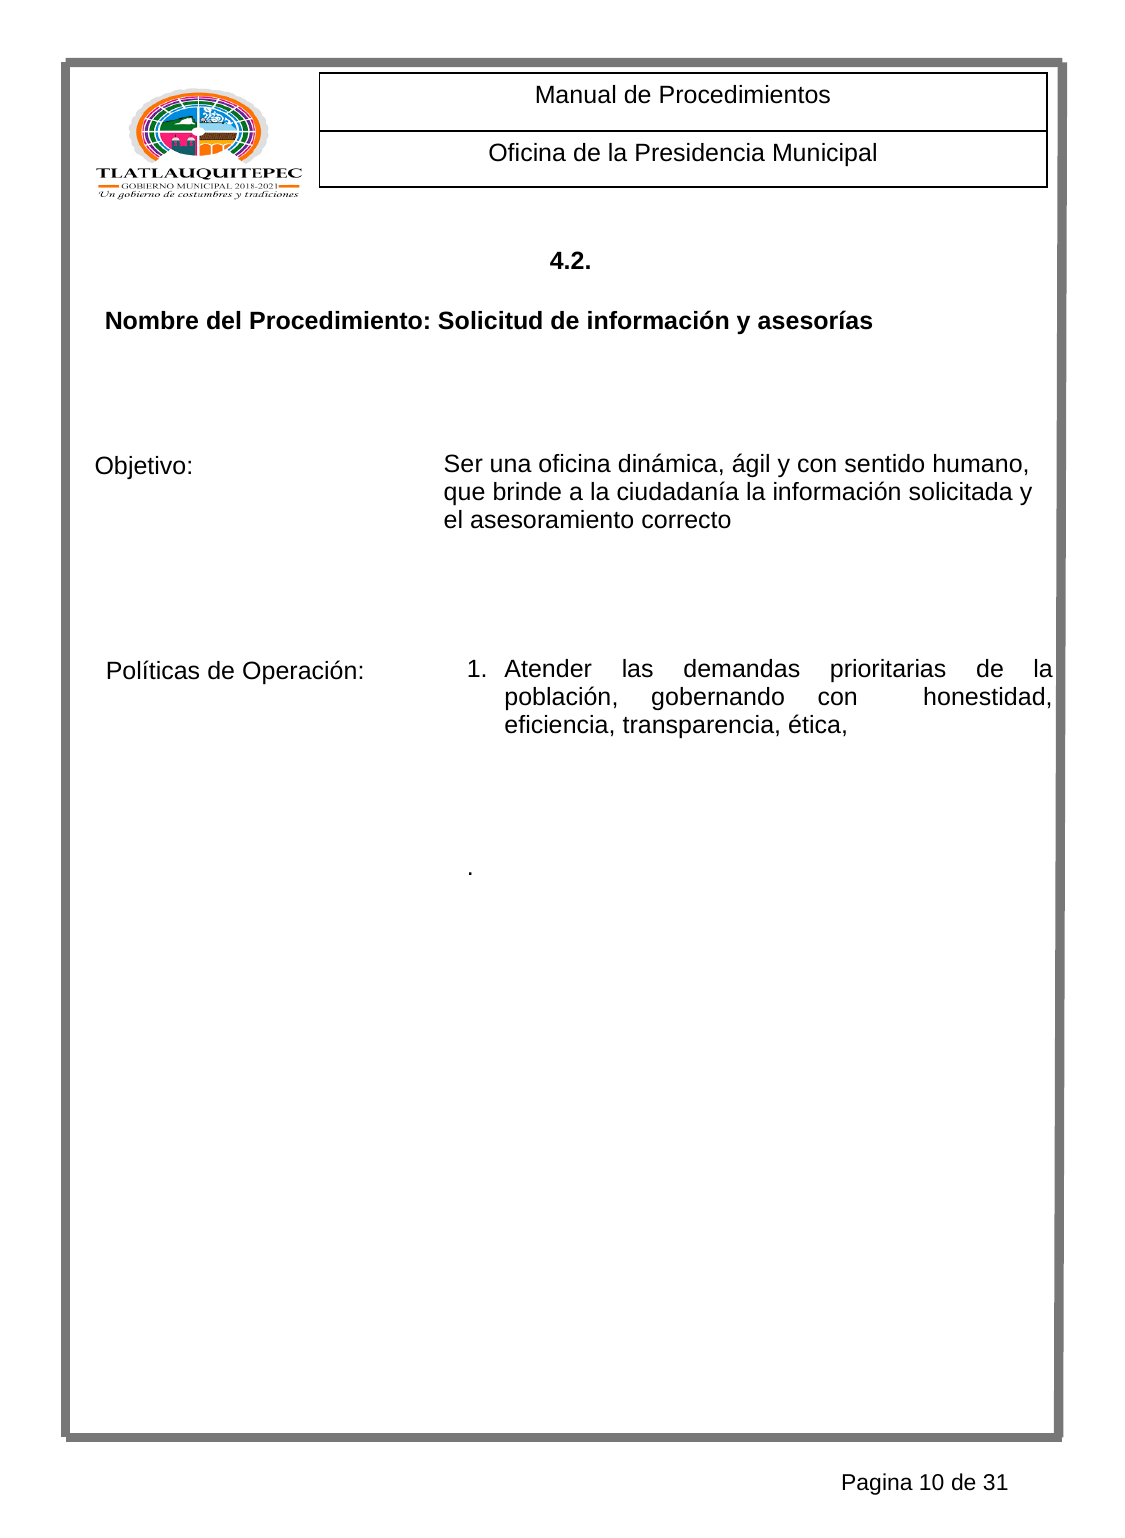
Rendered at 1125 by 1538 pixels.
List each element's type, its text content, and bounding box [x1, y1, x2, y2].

text_box 4.2. Nombre del Procedimiento: Solicitud de información y asesorías [89, 237, 1059, 372]
table_header Políticas de Operación: [95, 655, 456, 896]
picture [88, 74, 309, 214]
table_header Ser una oficina dinámica, ágil y con sentido humano, que brinde a la ciudadanía la información solicitada y el asesoramiento correcto [433, 451, 1053, 569]
table_header Objetivo: [84, 451, 432, 569]
table_header Atender las demandas prioritarias de la población, gobernando con honestidad, eficiencia, transparencia, ética, . [456, 656, 1060, 895]
table_cell Oficina de la Presidencia Municipal [320, 132, 1046, 186]
table_header Pagina 10 de 31 [827, 1463, 1064, 1520]
table_header Manual de Procedimientos [320, 74, 1046, 130]
